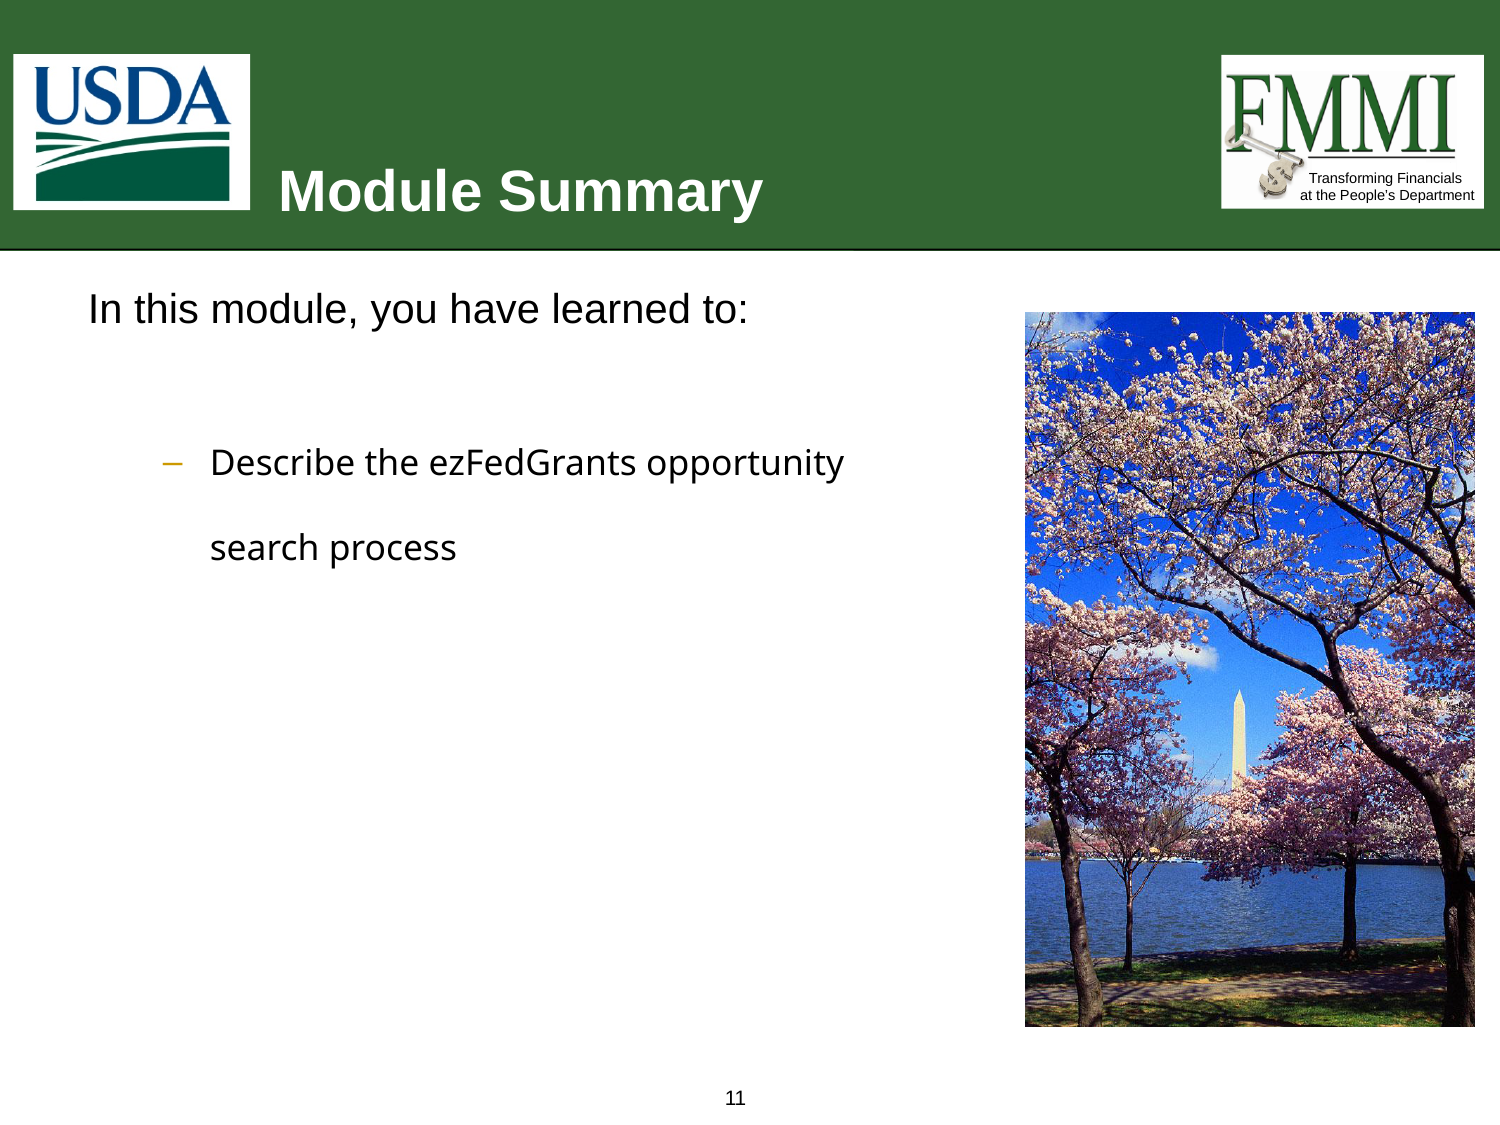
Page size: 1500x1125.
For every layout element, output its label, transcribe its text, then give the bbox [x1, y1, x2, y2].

title Module Summary [263, 47, 1244, 231]
picture [29, 58, 237, 207]
picture [1024, 312, 1476, 1028]
slide_number 11 [596, 1090, 875, 1118]
picture [1244, 71, 1457, 200]
list In this module, you have learned to: Describe the ezFedGrants opportunity search process [72, 274, 963, 1018]
